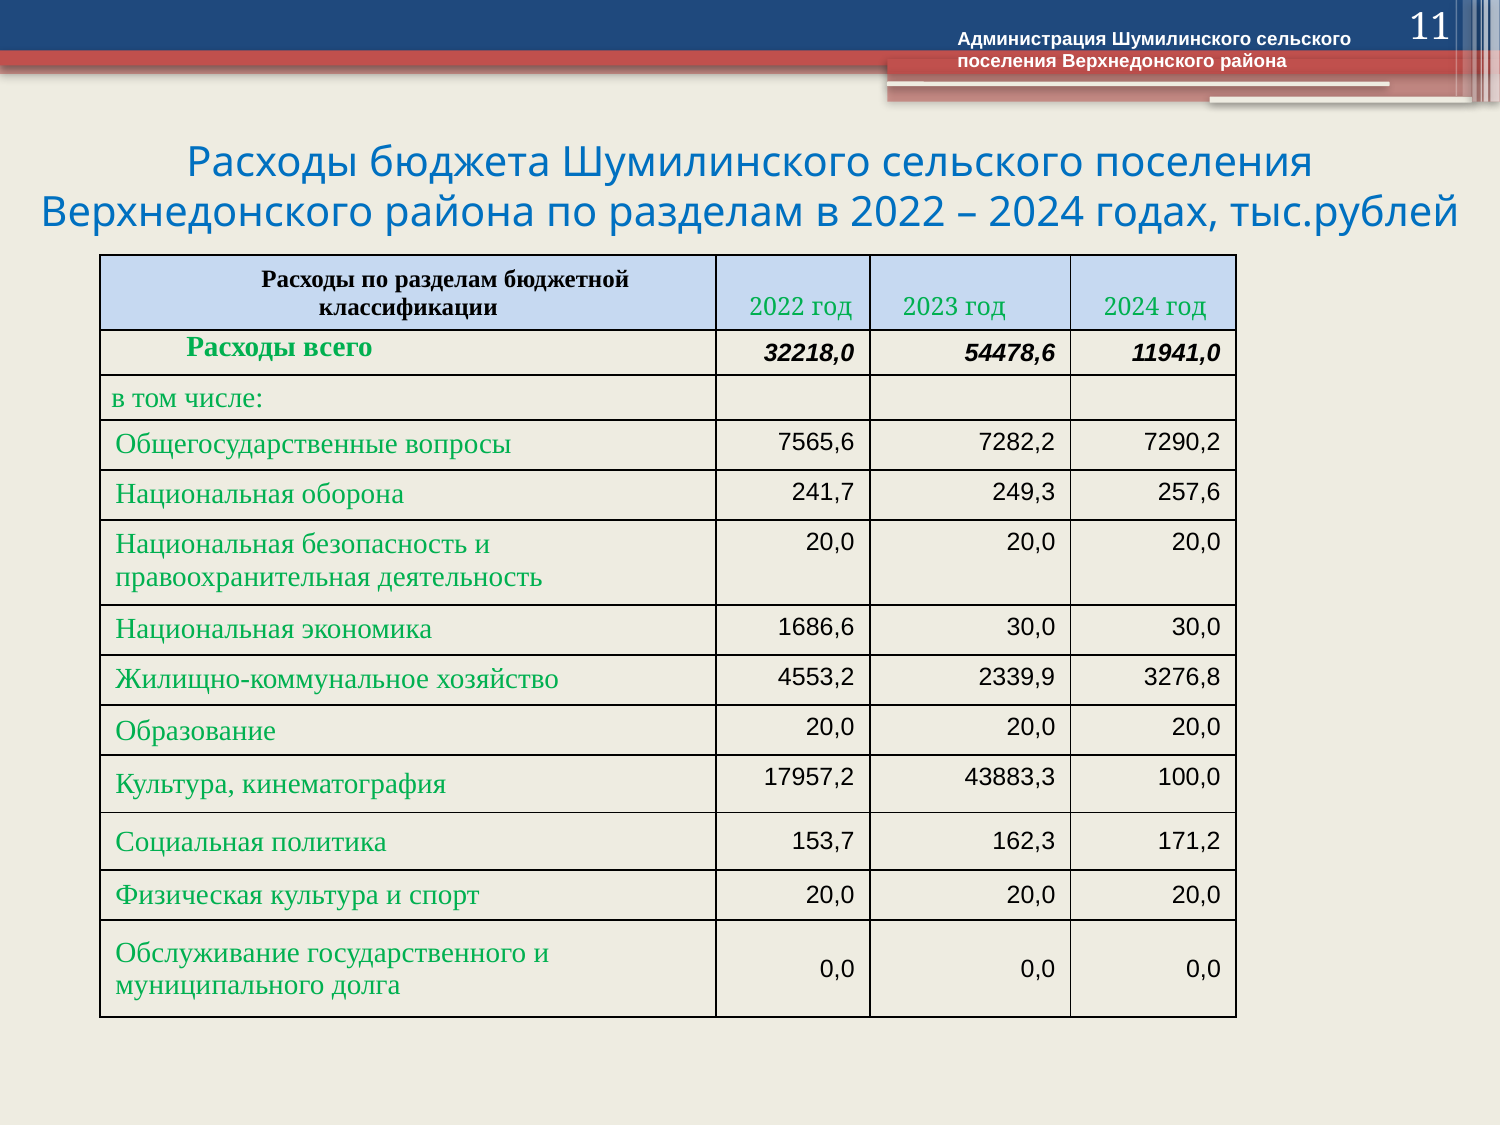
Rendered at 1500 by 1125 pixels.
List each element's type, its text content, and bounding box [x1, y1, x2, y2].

table_cell Социальная политика [101, 813, 715, 869]
table_cell 20,0 [871, 521, 1070, 604]
table_cell 54478,6 [871, 331, 1070, 374]
table_cell 7565,6 [717, 421, 869, 469]
table_header 2022 год [717, 256, 869, 329]
table_cell 4553,2 [717, 656, 869, 704]
table_cell 162,3 [871, 813, 1070, 869]
table_cell Национальная безопасность и правоохранительная деятельность [101, 521, 715, 604]
table_cell 20,0 [1071, 871, 1235, 919]
table_cell Физическая культура и спорт [101, 871, 715, 919]
table_cell 20,0 [717, 706, 869, 754]
table_cell 249,3 [871, 471, 1070, 519]
table_cell 7282,2 [871, 421, 1070, 469]
table_cell 241,7 [717, 471, 869, 519]
table_cell Общегосударственные вопросы [101, 421, 715, 469]
table_cell 171,2 [1071, 813, 1235, 869]
table_cell 257,6 [1071, 471, 1235, 519]
table_cell 20,0 [1071, 706, 1235, 754]
title Расходы бюджета Шумилинского сельского поселения Верхнедонского района по разделам в 2022 – 2024 годах, тыс.рублей [0, 125, 1500, 244]
table_cell 20,0 [871, 706, 1070, 754]
table_cell [1071, 376, 1235, 419]
table_cell 30,0 [871, 606, 1070, 654]
table_cell Национальная оборона [101, 471, 715, 519]
table_cell 0,0 [871, 921, 1070, 1016]
table_header 2024 год [1071, 256, 1235, 329]
table_cell 32218,0 [717, 331, 869, 374]
table_cell Обслуживание государственного и муниципального долга [101, 921, 715, 1016]
table_cell [717, 376, 869, 419]
table_cell 100,0 [1071, 756, 1235, 812]
table_cell 0,0 [1071, 921, 1235, 1016]
table_header Расходы по разделам бюджетной классификации [101, 256, 715, 329]
table_header 2023 год [871, 256, 1070, 329]
table_cell Культура, кинематография [101, 756, 715, 812]
text_box Администрация Шумилинского сельского поселения Верхнедонского района [942, 19, 1409, 79]
table_cell 20,0 [1071, 521, 1235, 604]
table_cell 11941,0 [1071, 331, 1235, 374]
table_cell в том числе: [101, 376, 715, 419]
table_cell 43883,3 [871, 756, 1070, 812]
table_cell Жилищно-коммунальное хозяйство [101, 656, 715, 704]
table_cell 30,0 [1071, 606, 1235, 654]
table_cell 0,0 [717, 921, 869, 1016]
table_cell Национальная экономика [101, 606, 715, 654]
table_cell 3276,8 [1071, 656, 1235, 704]
slide_number 11 [1341, 0, 1466, 61]
table_cell 153,7 [717, 813, 869, 869]
table_cell 2339,9 [871, 656, 1070, 704]
table_cell 20,0 [717, 521, 869, 604]
table_cell 7290,2 [1071, 421, 1235, 469]
table_cell Расходы всего [101, 331, 715, 374]
table_cell 20,0 [717, 871, 869, 919]
table_cell [871, 376, 1070, 419]
table_cell Образование [101, 706, 715, 754]
table_cell 17957,2 [717, 756, 869, 812]
table_cell 20,0 [871, 871, 1070, 919]
table_cell 1686,6 [717, 606, 869, 654]
